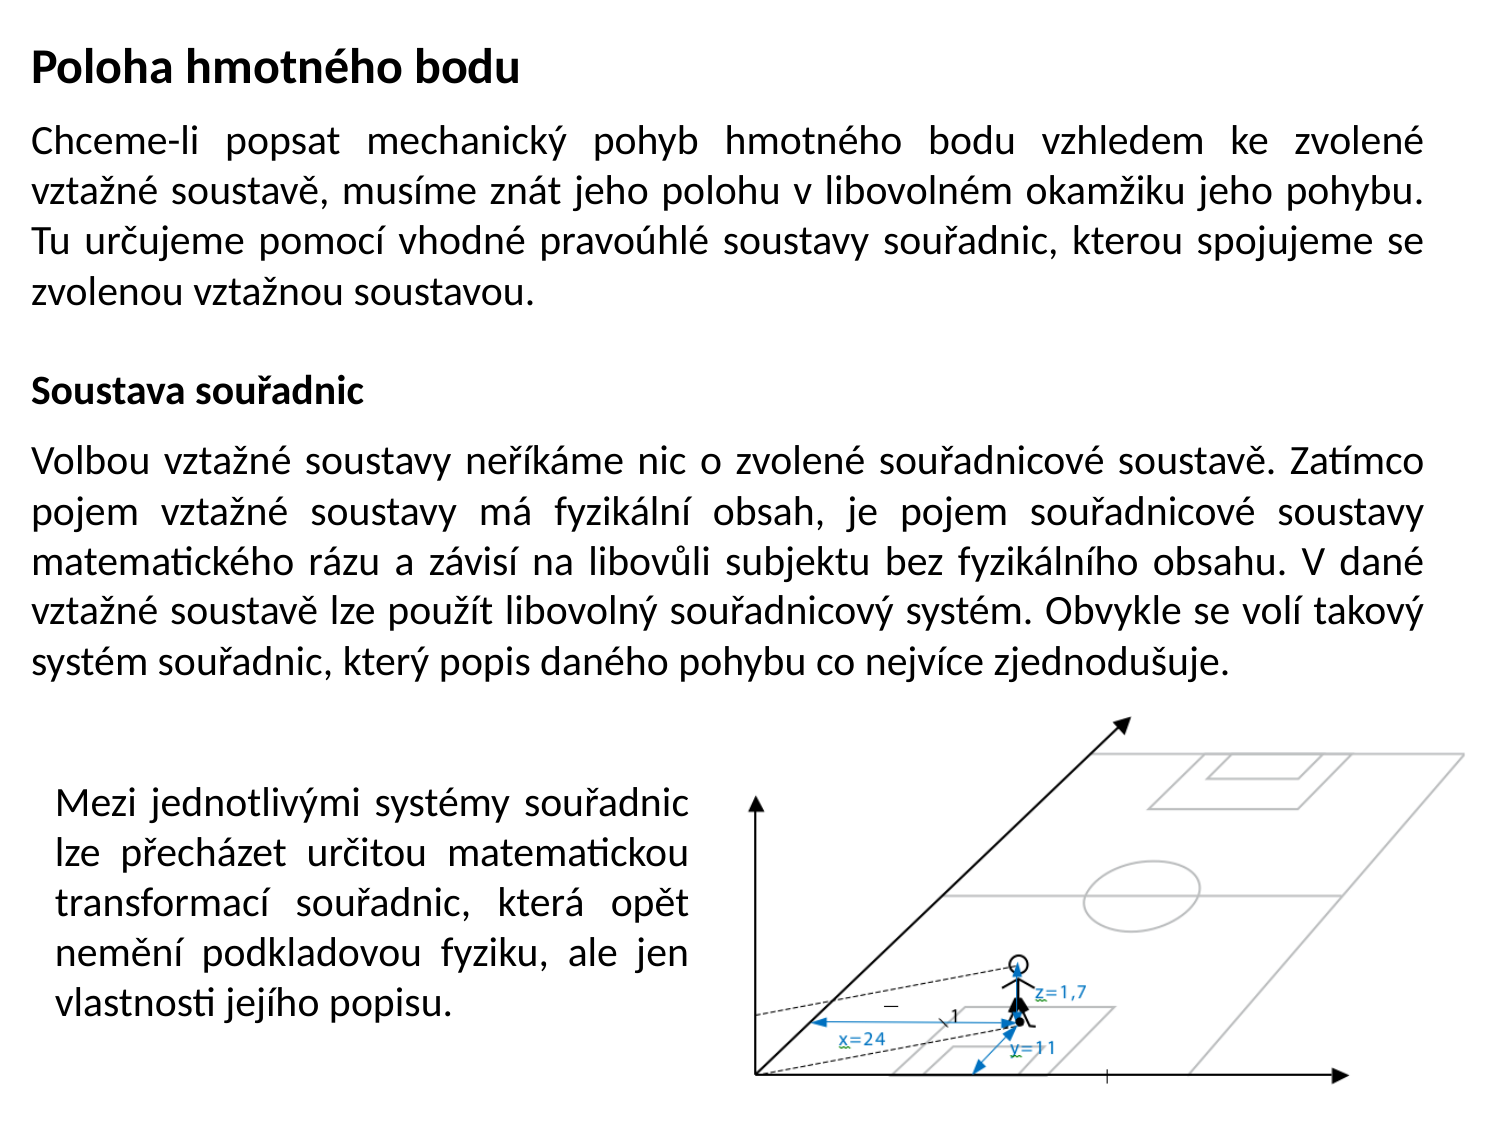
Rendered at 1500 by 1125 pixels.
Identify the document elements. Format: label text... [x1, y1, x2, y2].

picture [728, 703, 1482, 1100]
text_box Mezi jednotlivými systémy souřadnic lze přecházet určitou matematickou transformací souřadnic, která opět nemění podkladovou fyziku, ale jen vlastnosti jejího popisu. [40, 767, 705, 1033]
text_box Poloha hmotného bodu Chceme-li popsat mechanický pohyb hmotného bodu vzhledem ke zvolené vztažné soustavě, musíme znát jeho polohu v libovolném okamžiku jeho pohybu. Tu určujeme pomocí vhodné pravoúhlé soustavy souřadnic, kterou spojujeme se zvolenou vztažnou soustavou. Soustava souřadnic Volbou vztažné soustavy neříkáme nic o zvolené souřadnicové soustavě. Zatímco pojem vztažné soustavy má fyzikální obsah, je pojem souřadnicové soustavy matematického rázu a závisí na libovůli subjektu bez fyzikálního obsahu. V dané vztažné soustavě lze použít libovolný souřadnicový systém. Obvykle se volí takový systém souřadnic, který popis daného pohybu co nejvíce zjednodušuje. [16, 25, 1440, 691]
